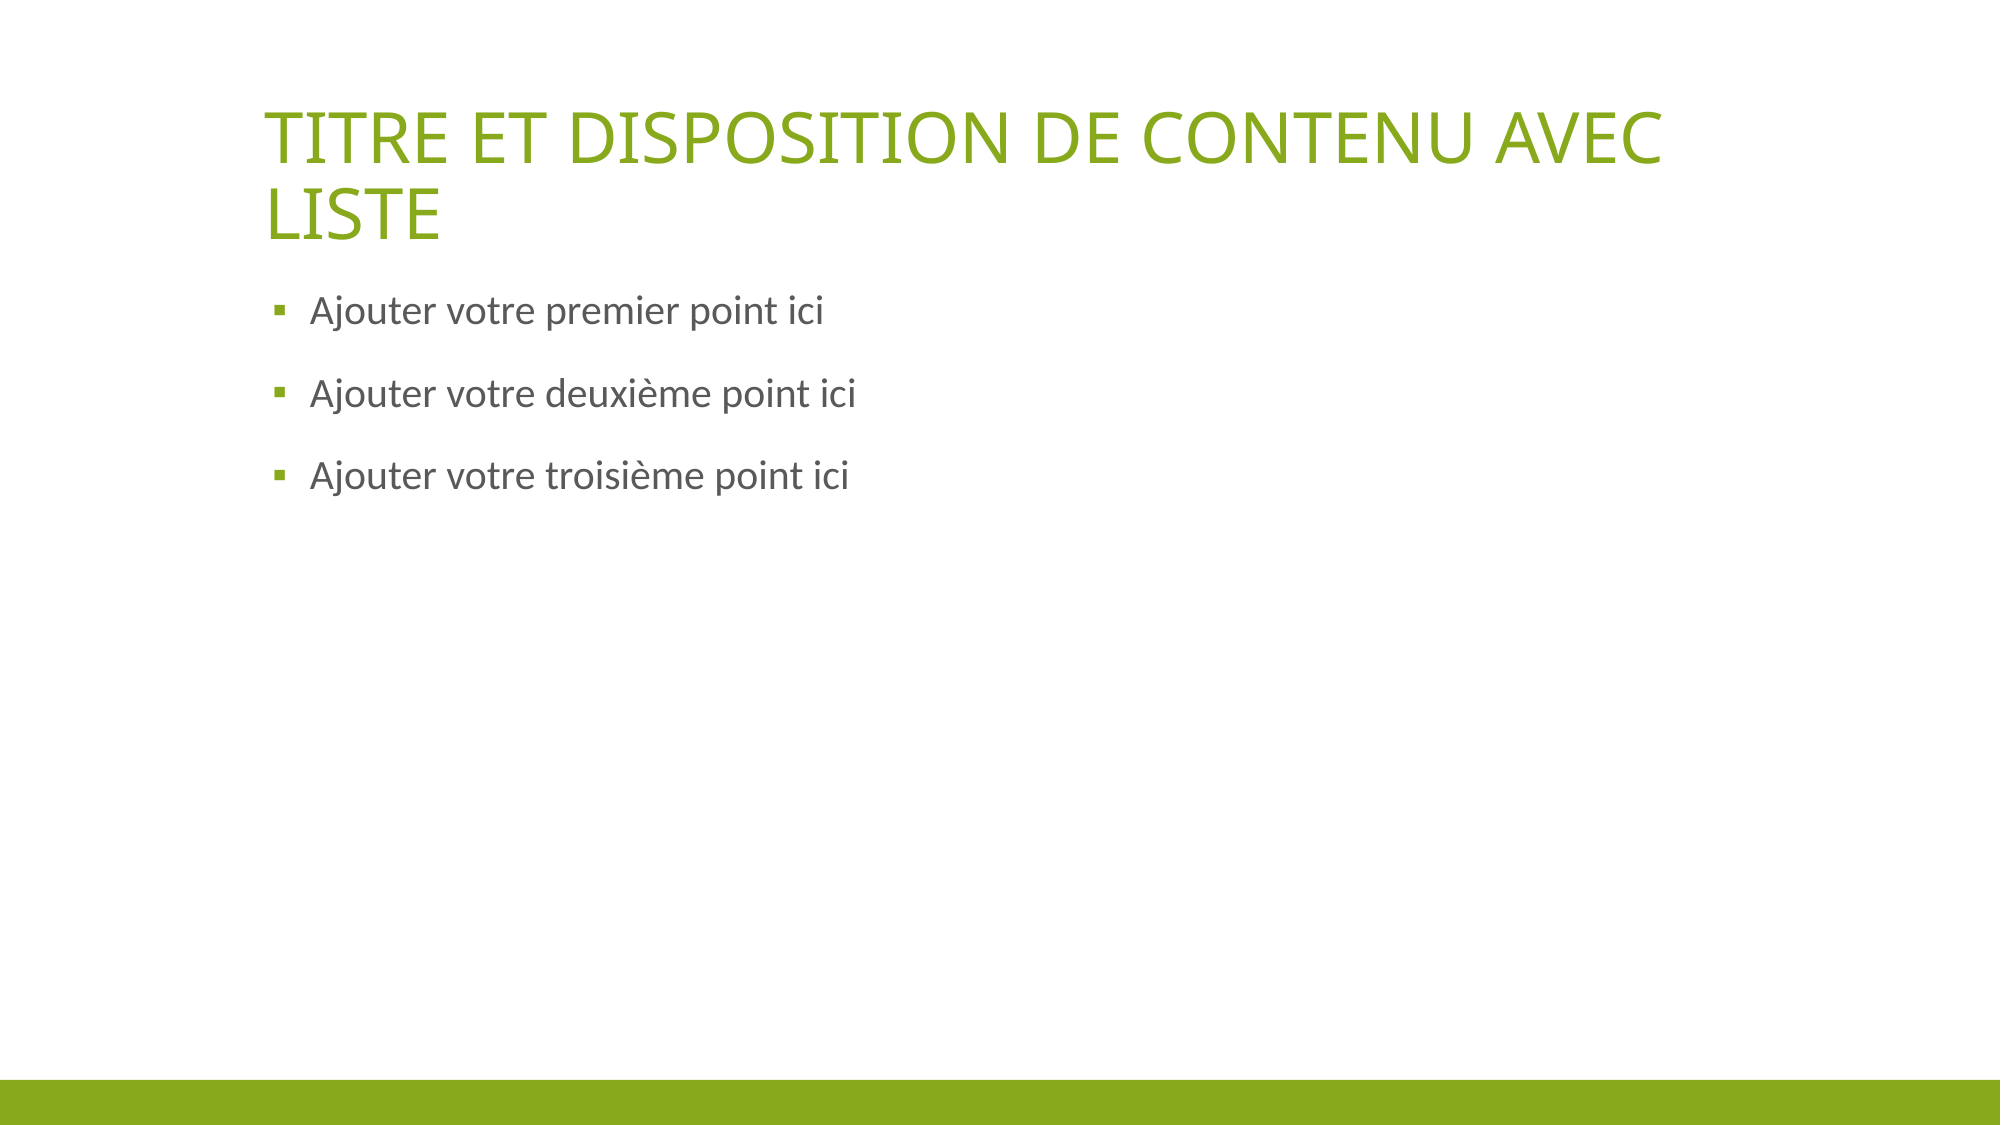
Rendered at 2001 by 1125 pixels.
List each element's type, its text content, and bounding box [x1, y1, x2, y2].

list Ajouter votre premier point ici Ajouter votre deuxième point ici Ajouter votre troisième point ici [249, 281, 1750, 1013]
title TITRE ET DISPOSITION DE CONTENU AVEC LISTE [249, 75, 1750, 263]
